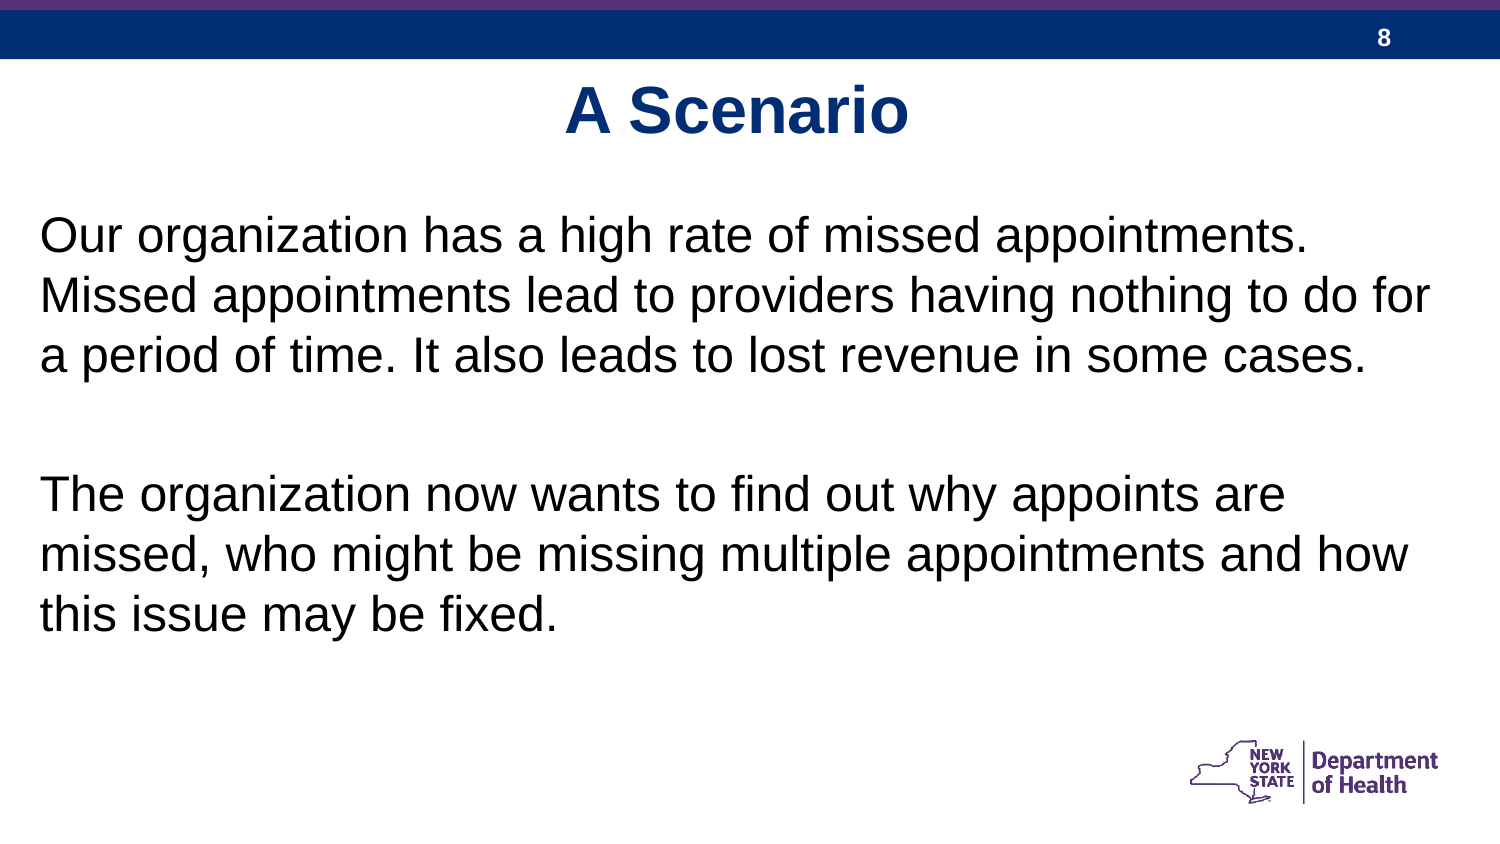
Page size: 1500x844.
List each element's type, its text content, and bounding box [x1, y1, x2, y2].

picture [1190, 740, 1438, 804]
text_box A Scenario [24, 59, 1450, 154]
